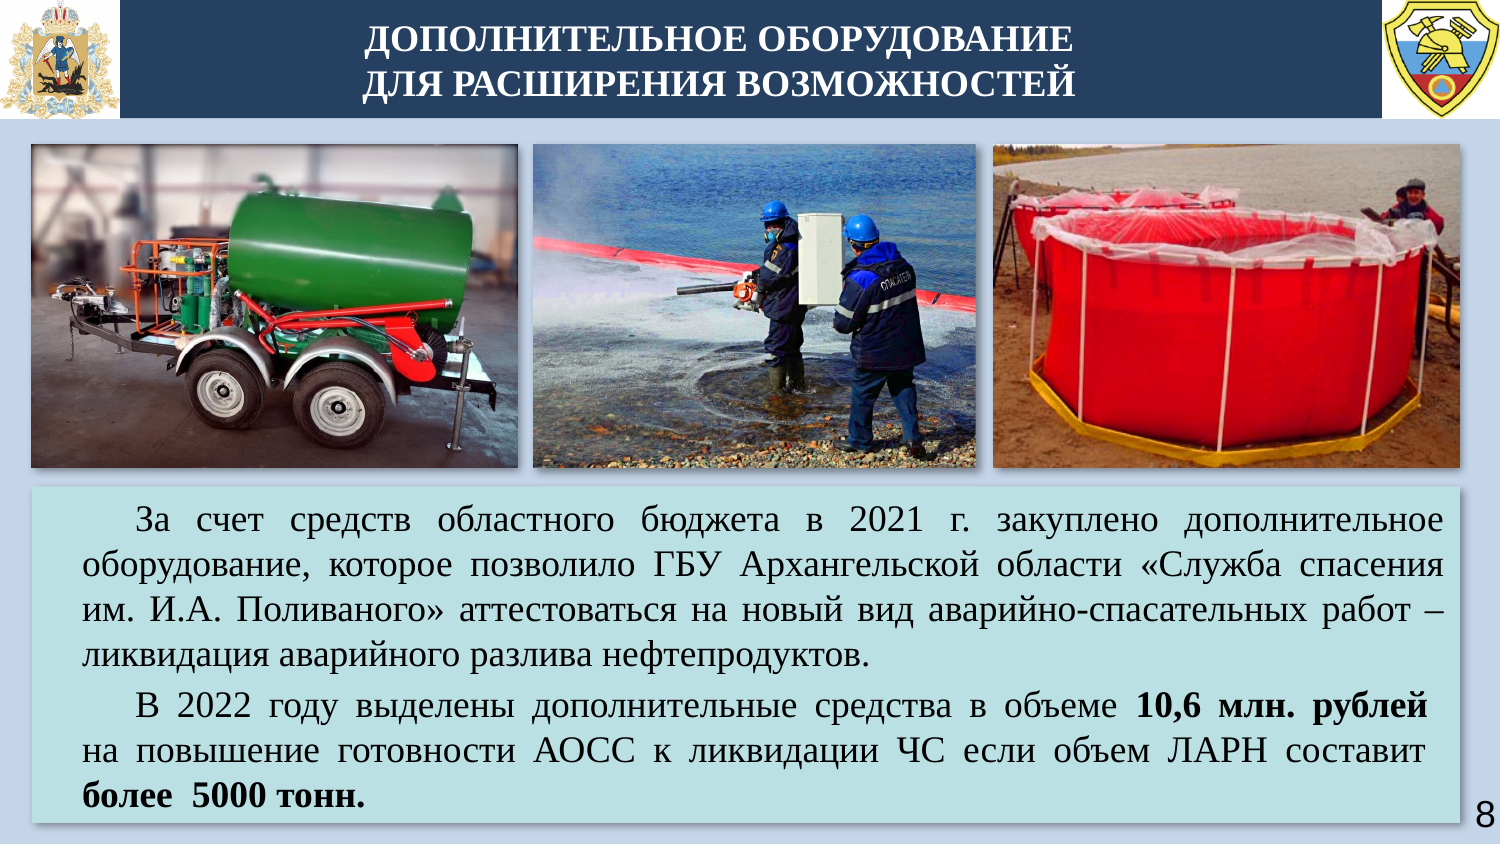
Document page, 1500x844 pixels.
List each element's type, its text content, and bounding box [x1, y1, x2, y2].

picture [31, 144, 519, 468]
text_box ДОПОЛНИТЕЛЬНОЕ ОБОРУДОВАНИЕ ДЛЯ РАСШИРЕНИЯ ВОЗМОЖНОСТЕЙ [121, 0, 1379, 119]
picture [1381, 0, 1500, 119]
text_box 8 [1460, 783, 1500, 843]
picture [0, 0, 120, 119]
picture [993, 144, 1461, 468]
text_box За счет средств областного бюджета в 2021 г. закуплено дополнительное оборудование, которое позволило ГБУ Архангельской области «Служба спасения им. И.А. Поливаного» аттестоваться на новый вид аварийно-спасательных работ – ликвидация аварийного разлива нефтепродуктов. В 2022 году выделены дополнительные средства в объеме 10,6 млн. рублей на повышение готовности АОСС к ликвидации ЧС если объем ЛАРН составит более 5000 тонн. [31, 486, 1460, 823]
picture [532, 144, 976, 468]
